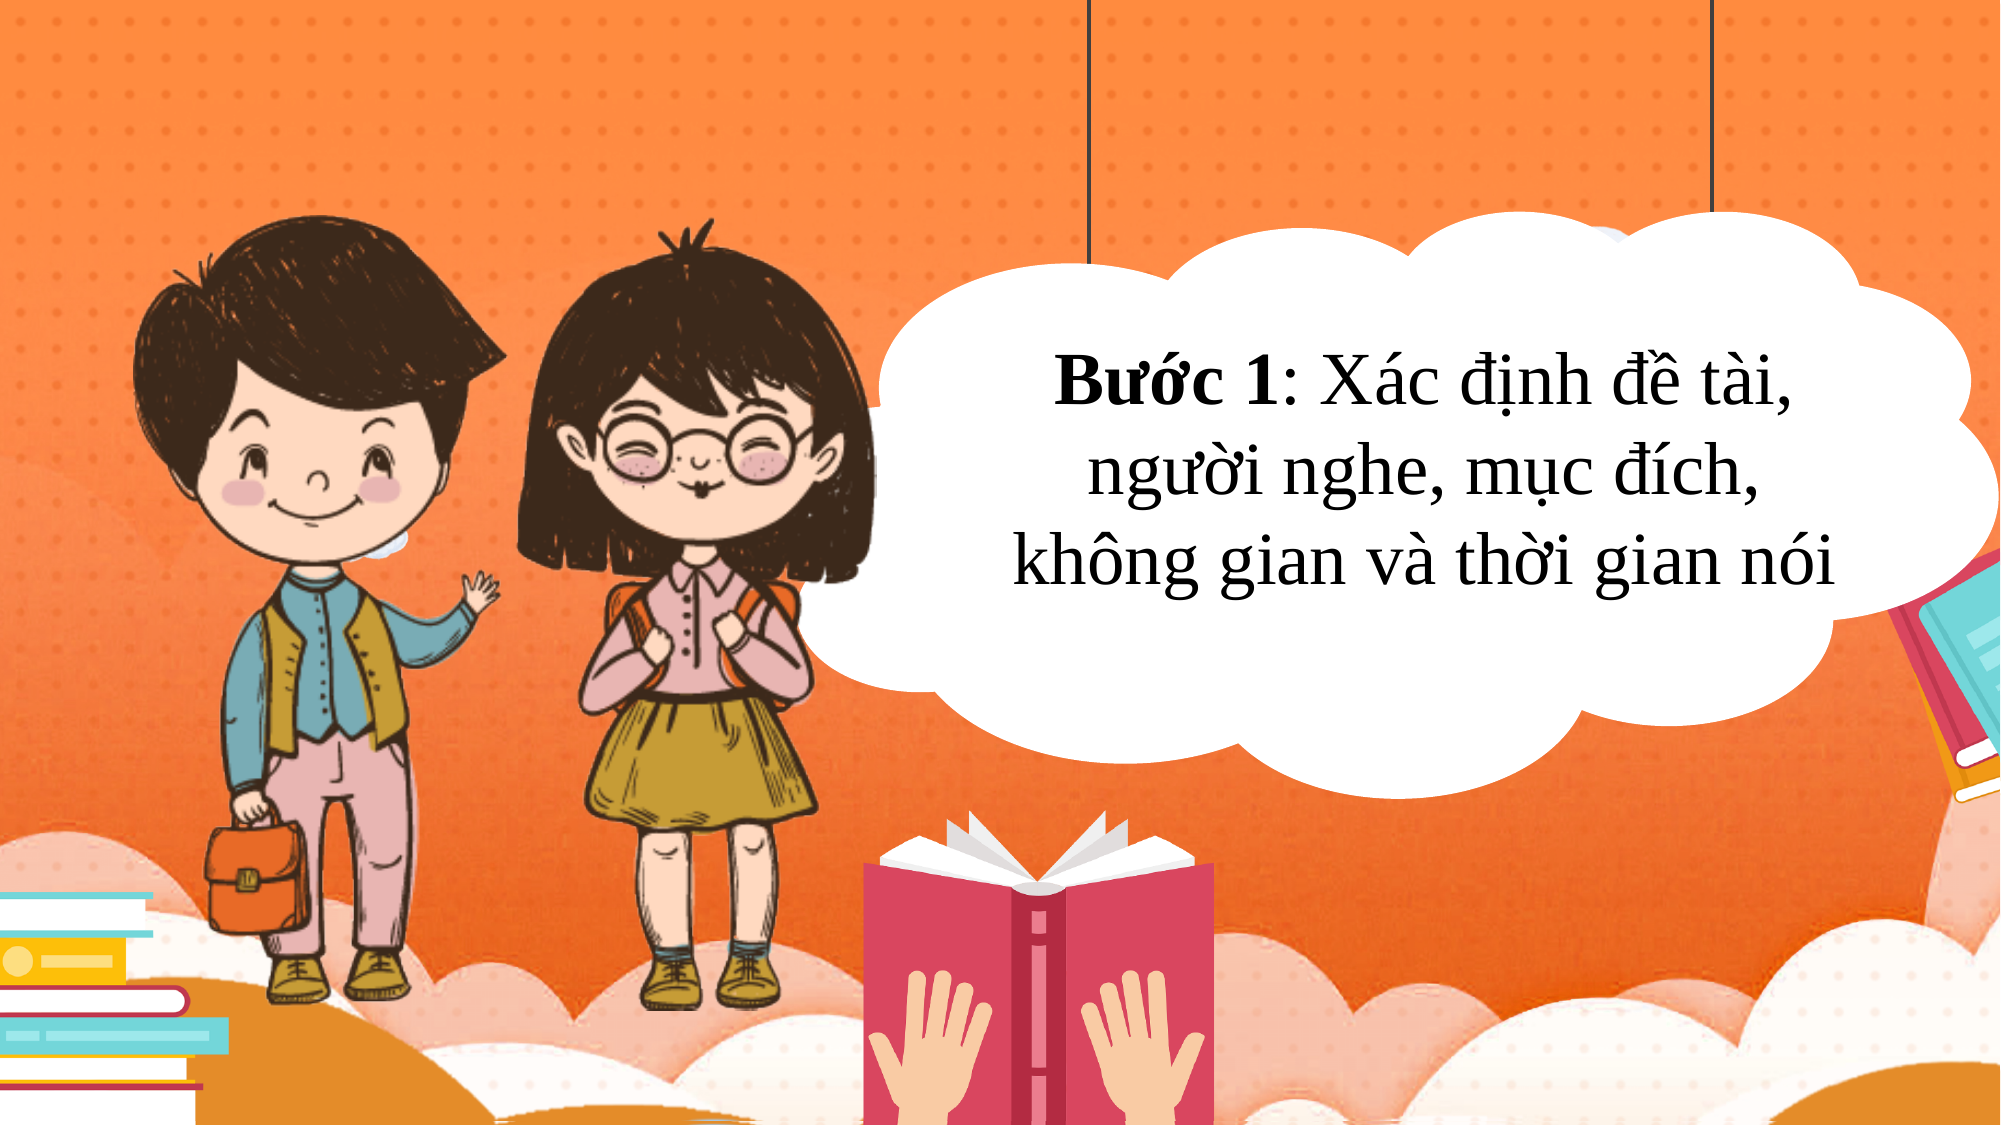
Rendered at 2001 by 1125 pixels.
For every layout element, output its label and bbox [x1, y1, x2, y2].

picture [0, 0, 2001, 1125]
text_box [769, 0, 1999, 797]
